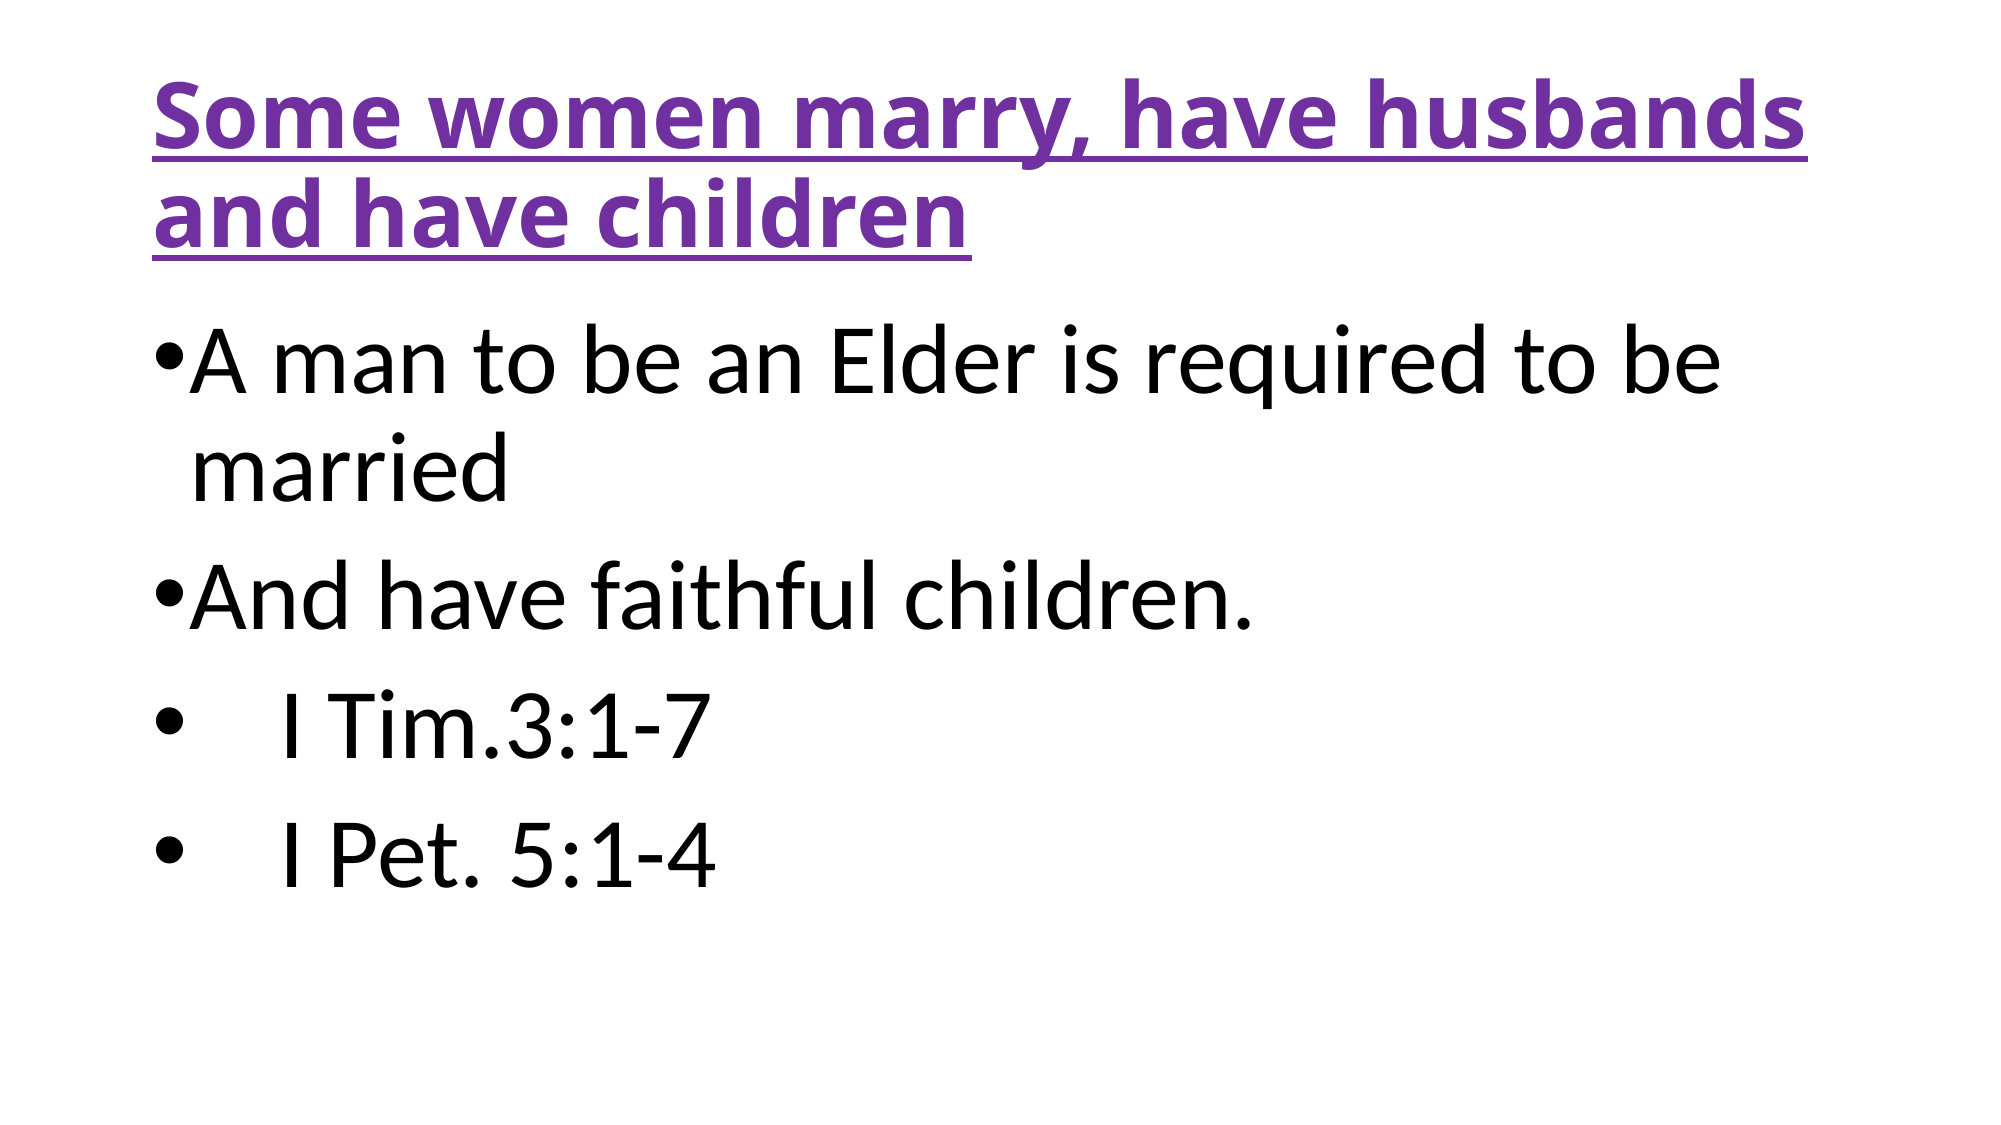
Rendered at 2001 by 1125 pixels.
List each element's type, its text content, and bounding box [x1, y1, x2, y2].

title Some women marry, have husbands and have children [137, 59, 1863, 278]
list A man to be an Elder is required to be married And have faithful children. I Tim.3:1-7 I Pet. 5:1-4 [137, 299, 1863, 1014]
